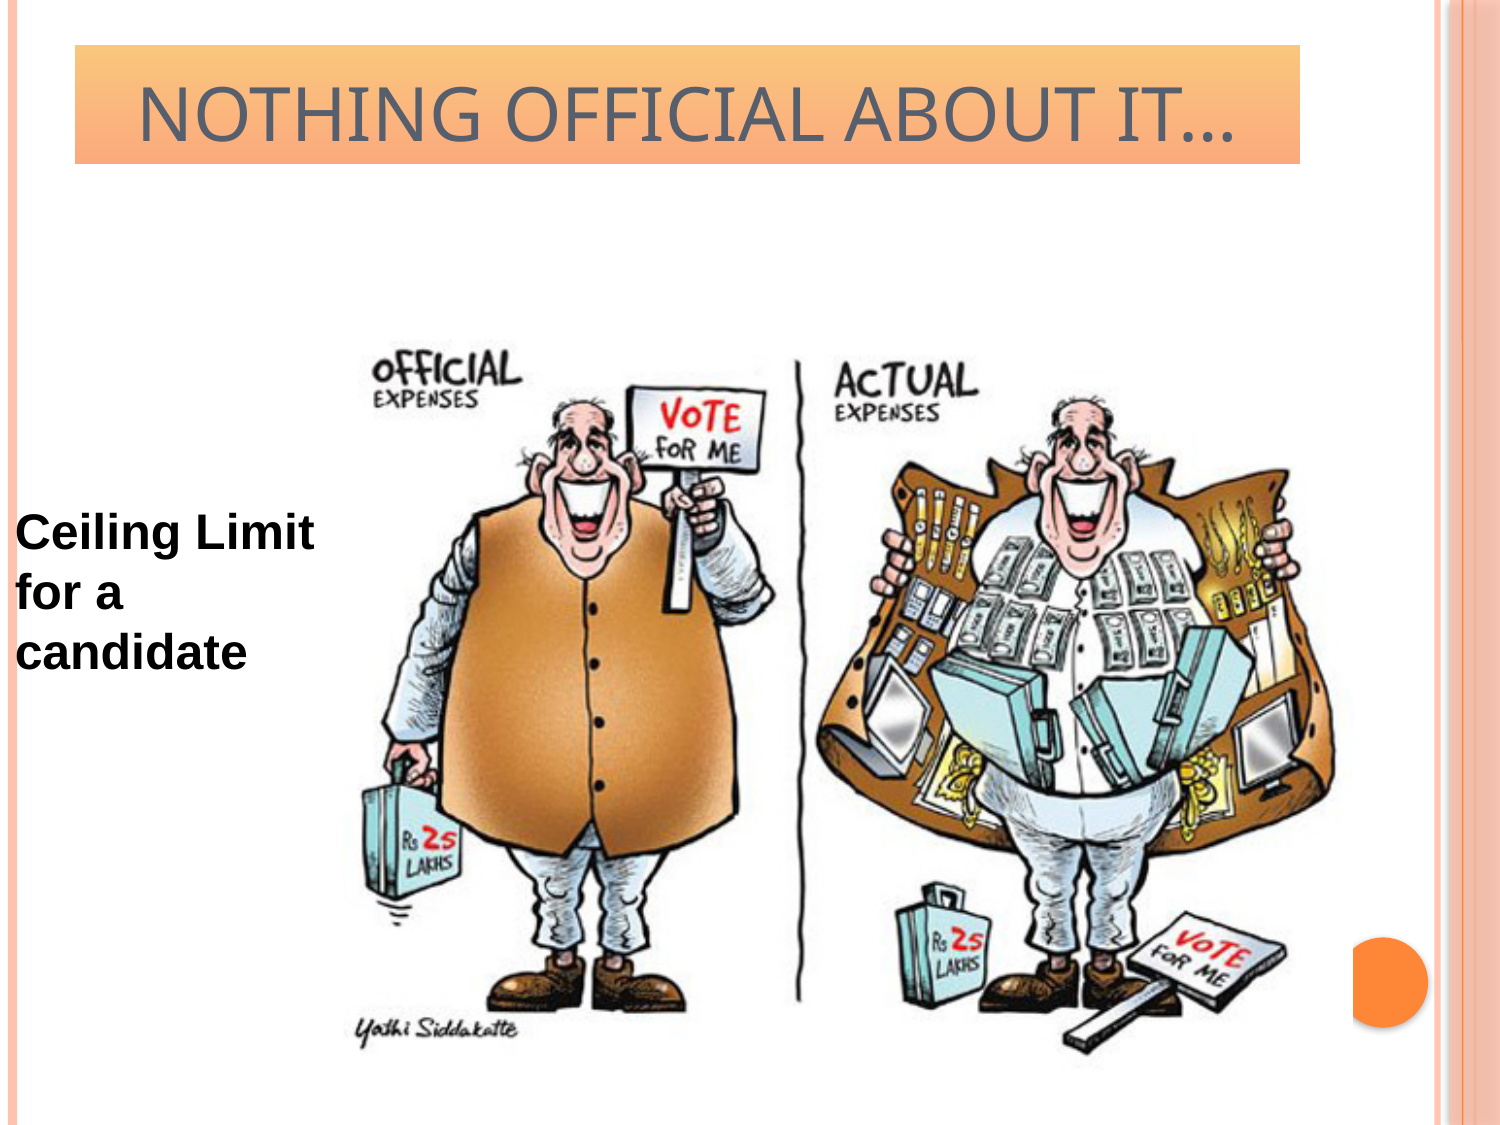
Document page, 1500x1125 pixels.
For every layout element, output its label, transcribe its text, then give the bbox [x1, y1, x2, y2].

text_box Ceiling Limit for a candidate [0, 492, 337, 687]
title NOTHING OFFICIAL ABOUT IT… [75, 45, 1300, 164]
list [343, 309, 1353, 1115]
